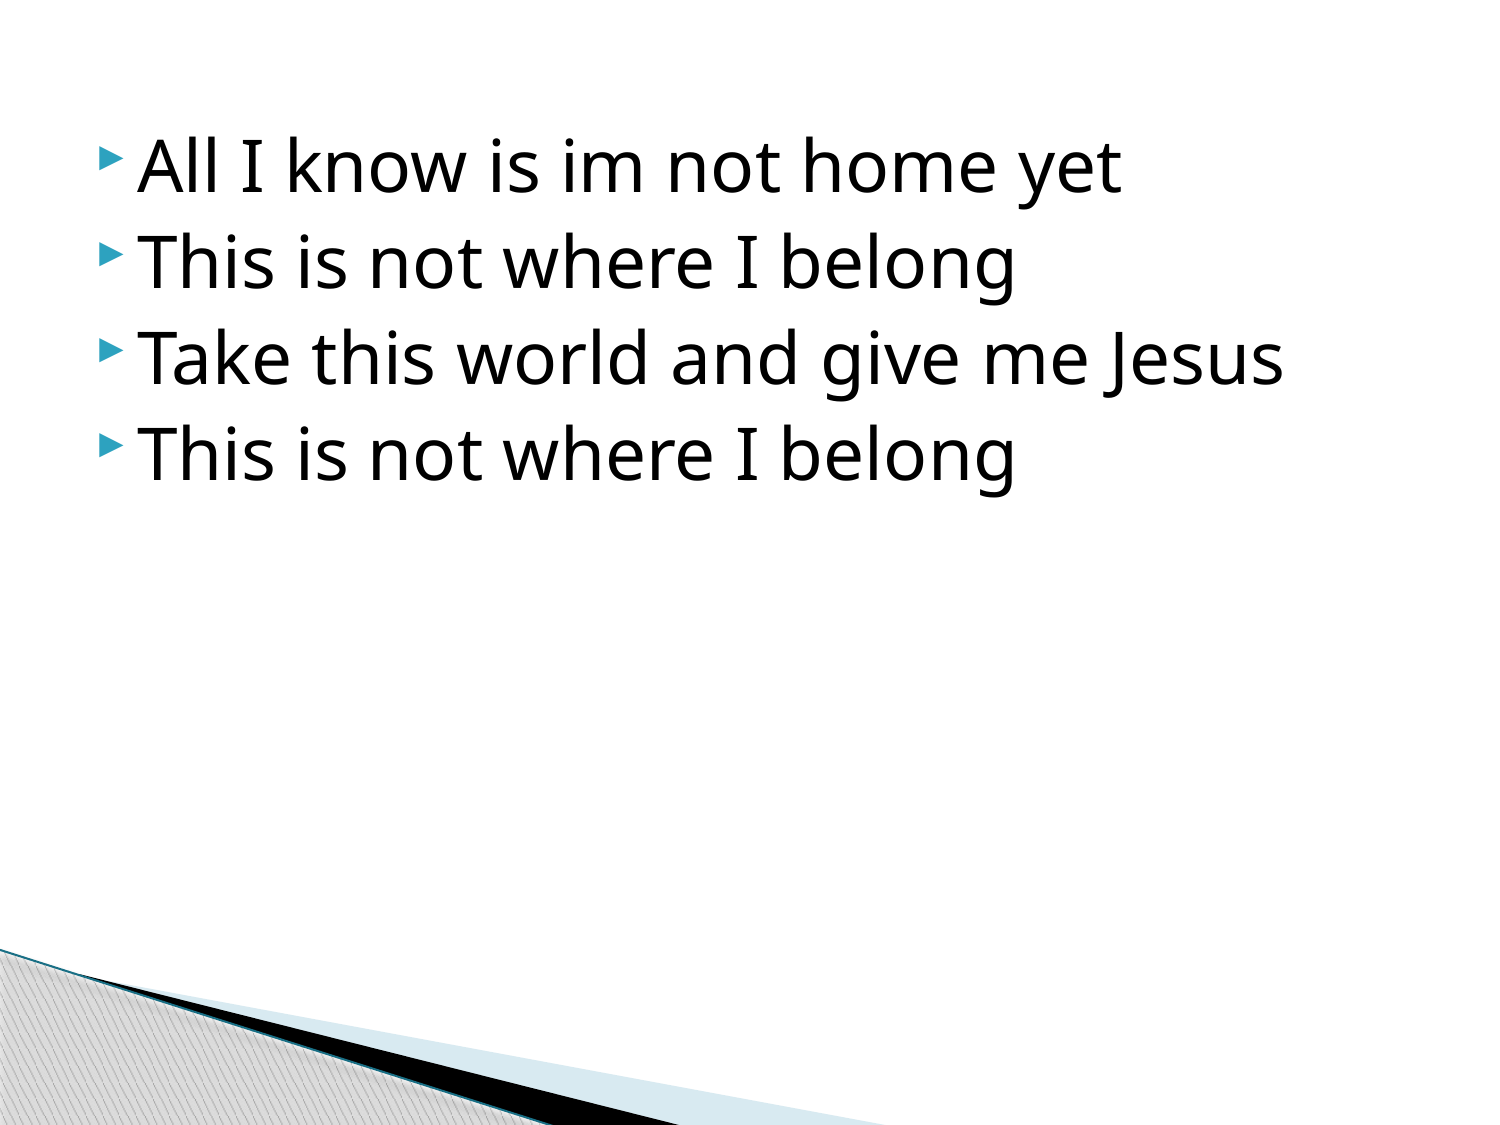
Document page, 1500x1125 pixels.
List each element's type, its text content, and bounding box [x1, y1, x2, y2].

list All I know is im not home yet This is not where I belong Take this world and give me Jesus This is not where I belong [62, 112, 1413, 855]
